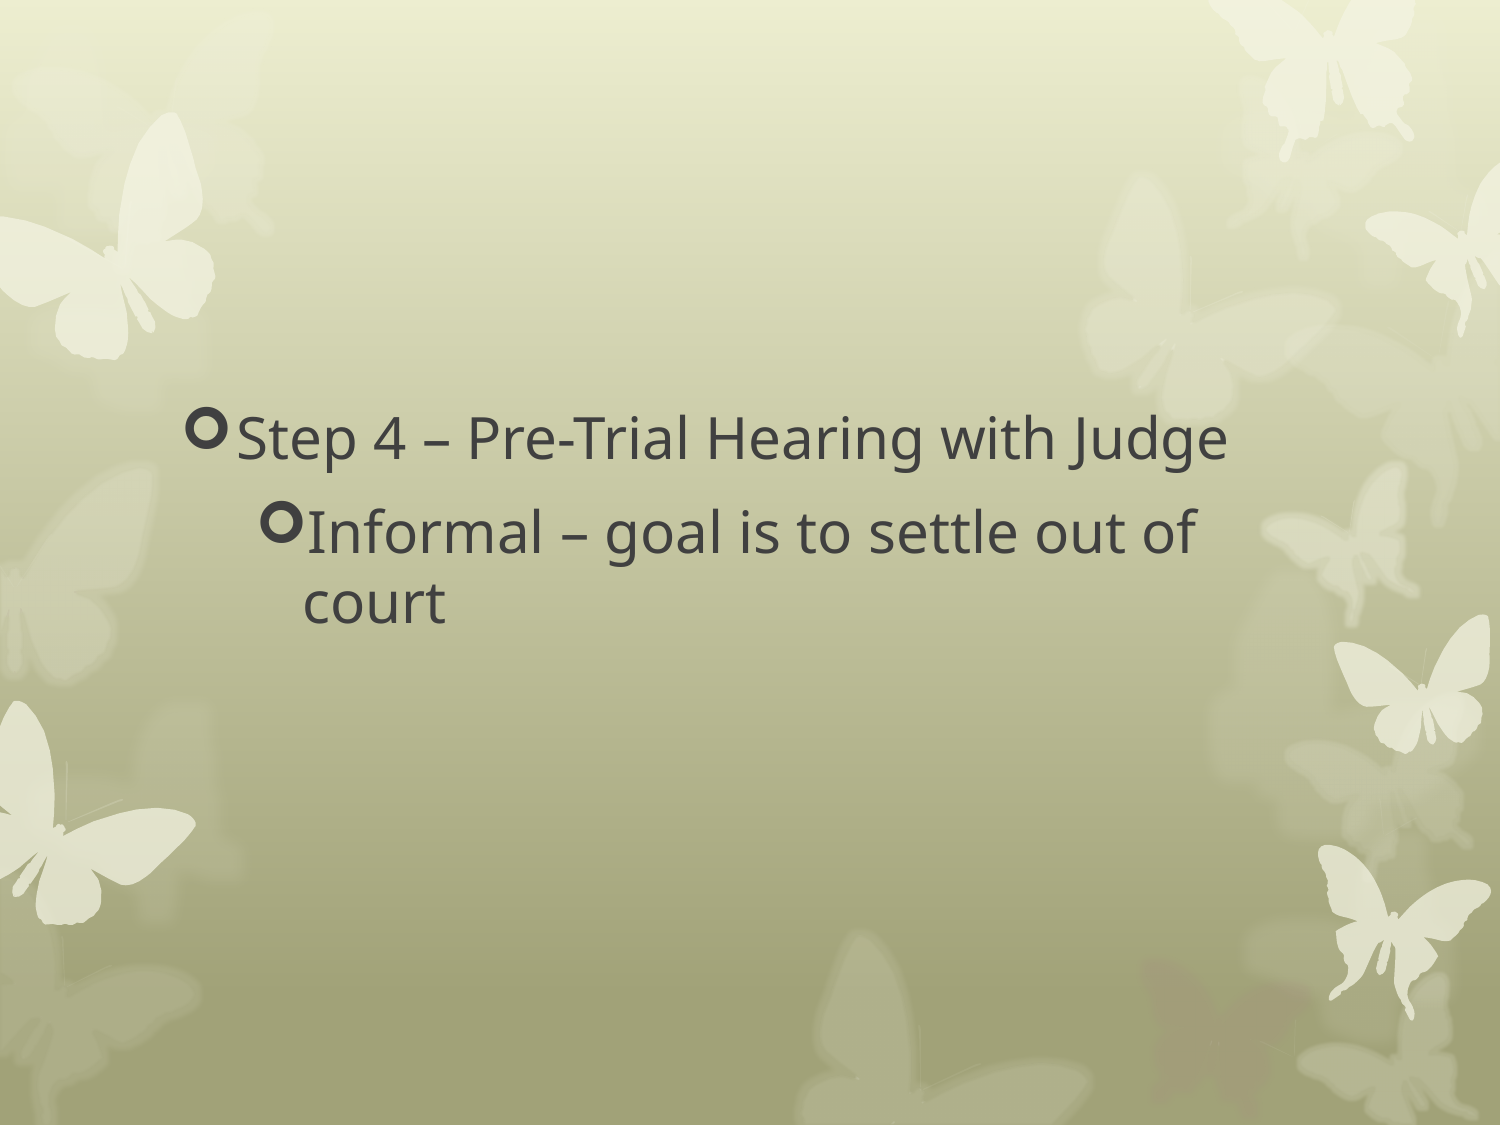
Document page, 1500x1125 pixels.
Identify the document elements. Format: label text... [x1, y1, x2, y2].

list Step 4 – Pre-Trial Hearing with Judge Informal – goal is to settle out of court [165, 75, 1335, 962]
